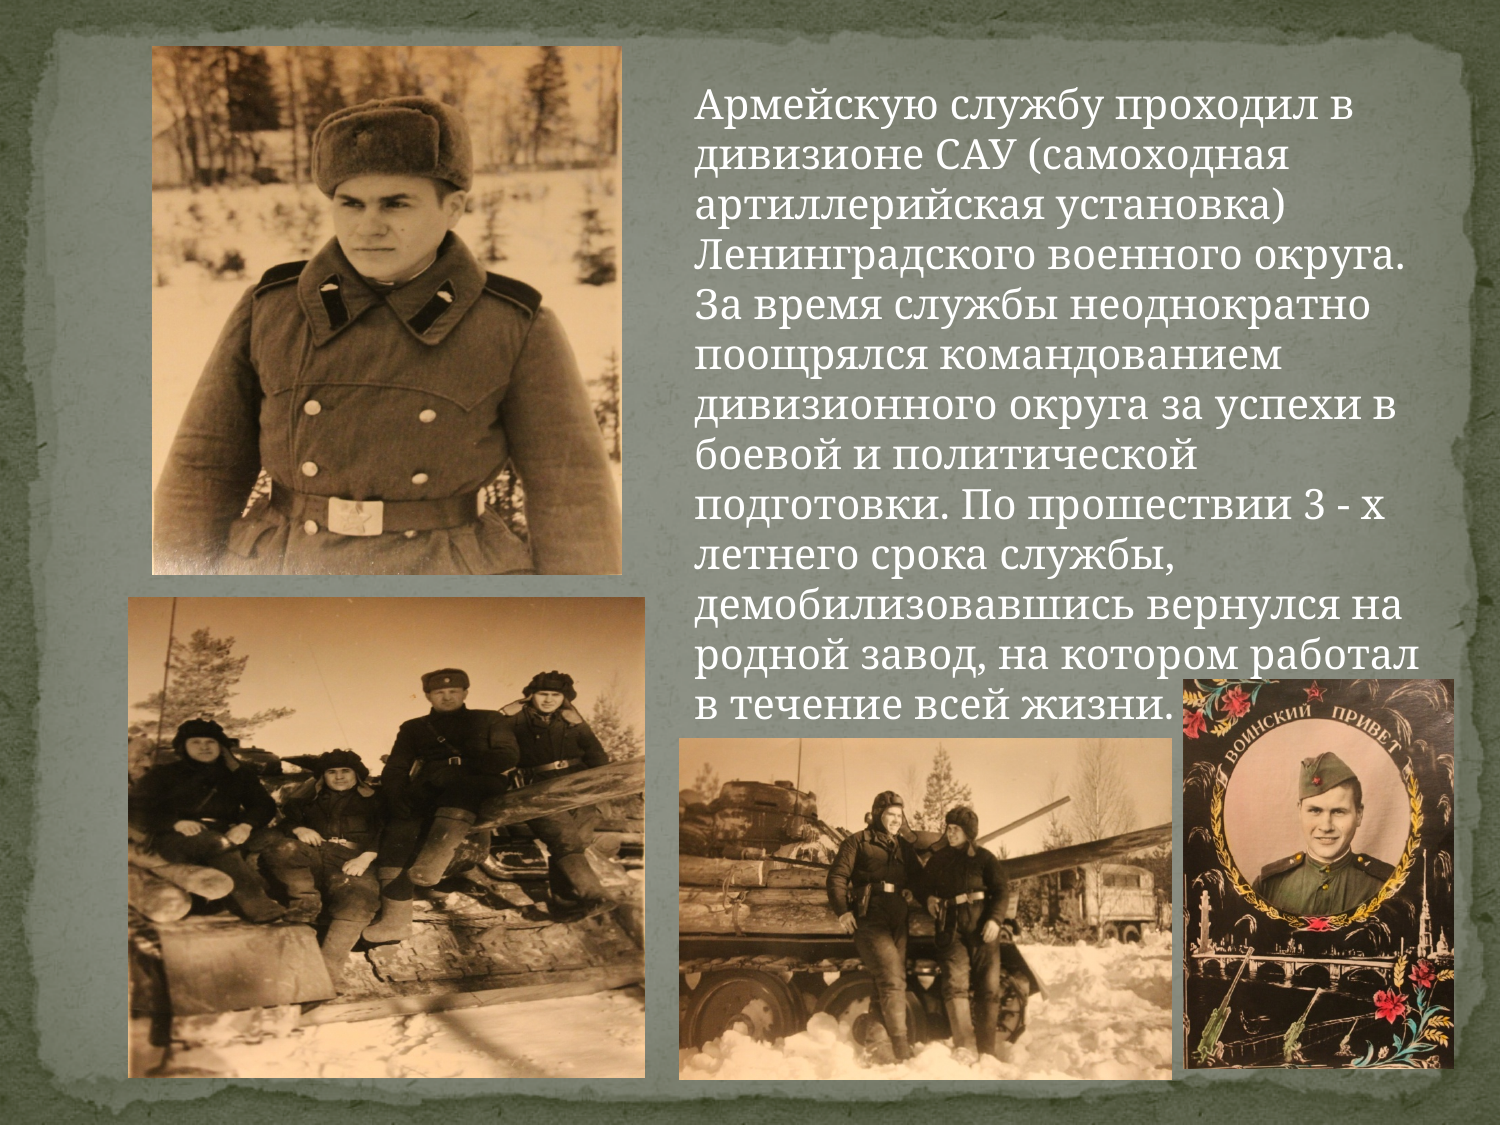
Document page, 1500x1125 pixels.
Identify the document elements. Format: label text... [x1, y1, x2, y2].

picture [1182, 679, 1454, 1070]
picture [679, 737, 1173, 1081]
text_box Армейскую службу проходил в дивизионе САУ (самоходная артиллерийская установка) Ленинградского военного округа. За время службы неоднократно поощрялся командованием дивизионного округа за успехи в боевой и политической подготовки. По прошествии 3 - х летнего срока службы, демобилизовавшись вернулся на родной завод, на котором работал в течение всей жизни. [679, 70, 1442, 736]
picture [128, 597, 646, 1079]
picture [151, 46, 622, 575]
